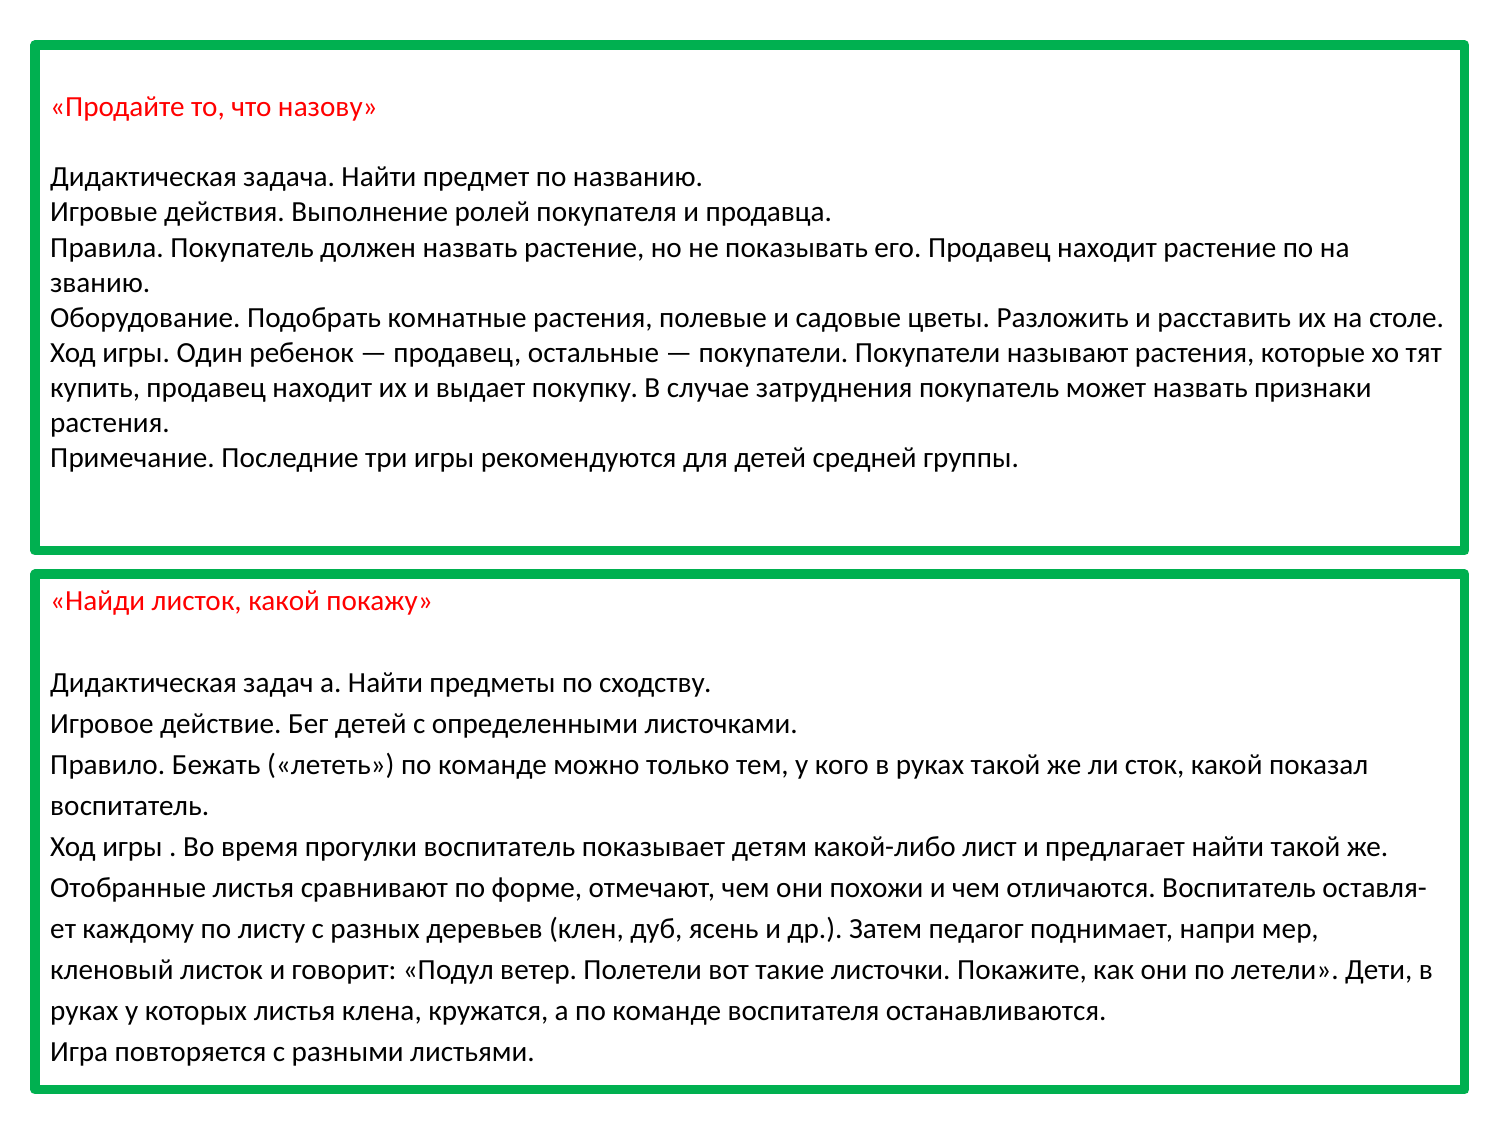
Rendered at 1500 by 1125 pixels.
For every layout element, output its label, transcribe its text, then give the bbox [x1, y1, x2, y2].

list «Найди листок, какой покажу» Дидактическая задач а. Найти предметы по сходству. Игровое действие. Бег детей с определенными листочками. Правило. Бежать («лететь») по команде можно только тем, у кого в руках такой же ли сток, какой показал воспитатель. Ход игры . Во время прогулки воспитатель показывает детям какой-либо лист и предлагает найти такой же. Отобранные листья сравнивают по форме, отмечают, чем они похожи и чем отличаются. Воспитатель оставля- ет каждому по листу с разных деревьев (клен, дуб, ясень и др.). Затем педагог поднимает, напри мер, кленовый листок и говорит: «Подул ветер. Полетели вот такие листочки. Покажите, как они по летели». Дети, в руках у которых листья клена, кружатся, а по команде воспитателя останавливаются. Игра повторяется с разными листьями. [33, 572, 1467, 1092]
title «Продайте то, что назову» Дидактическая задача. Найти предмет по названию. Игровые действия. Выполнение ролей покупателя и продавца. Правила. Покупатель должен назвать растение, но не показывать его. Продавец находит растение по на званию. Оборудование. Подобрать комнатные растения, полевые и садовые цветы. Разложить и расставить их на столе. Ход игры. Один ребенок — продавец, остальные — покупатели. Покупатели называют растения, которые хо тят купить, продавец находит их и выдает покупку. В случае затруднения покупатель может назвать признаки растения. Примечание. Последние три игры рекомендуются для детей средней группы. [33, 43, 1467, 553]
